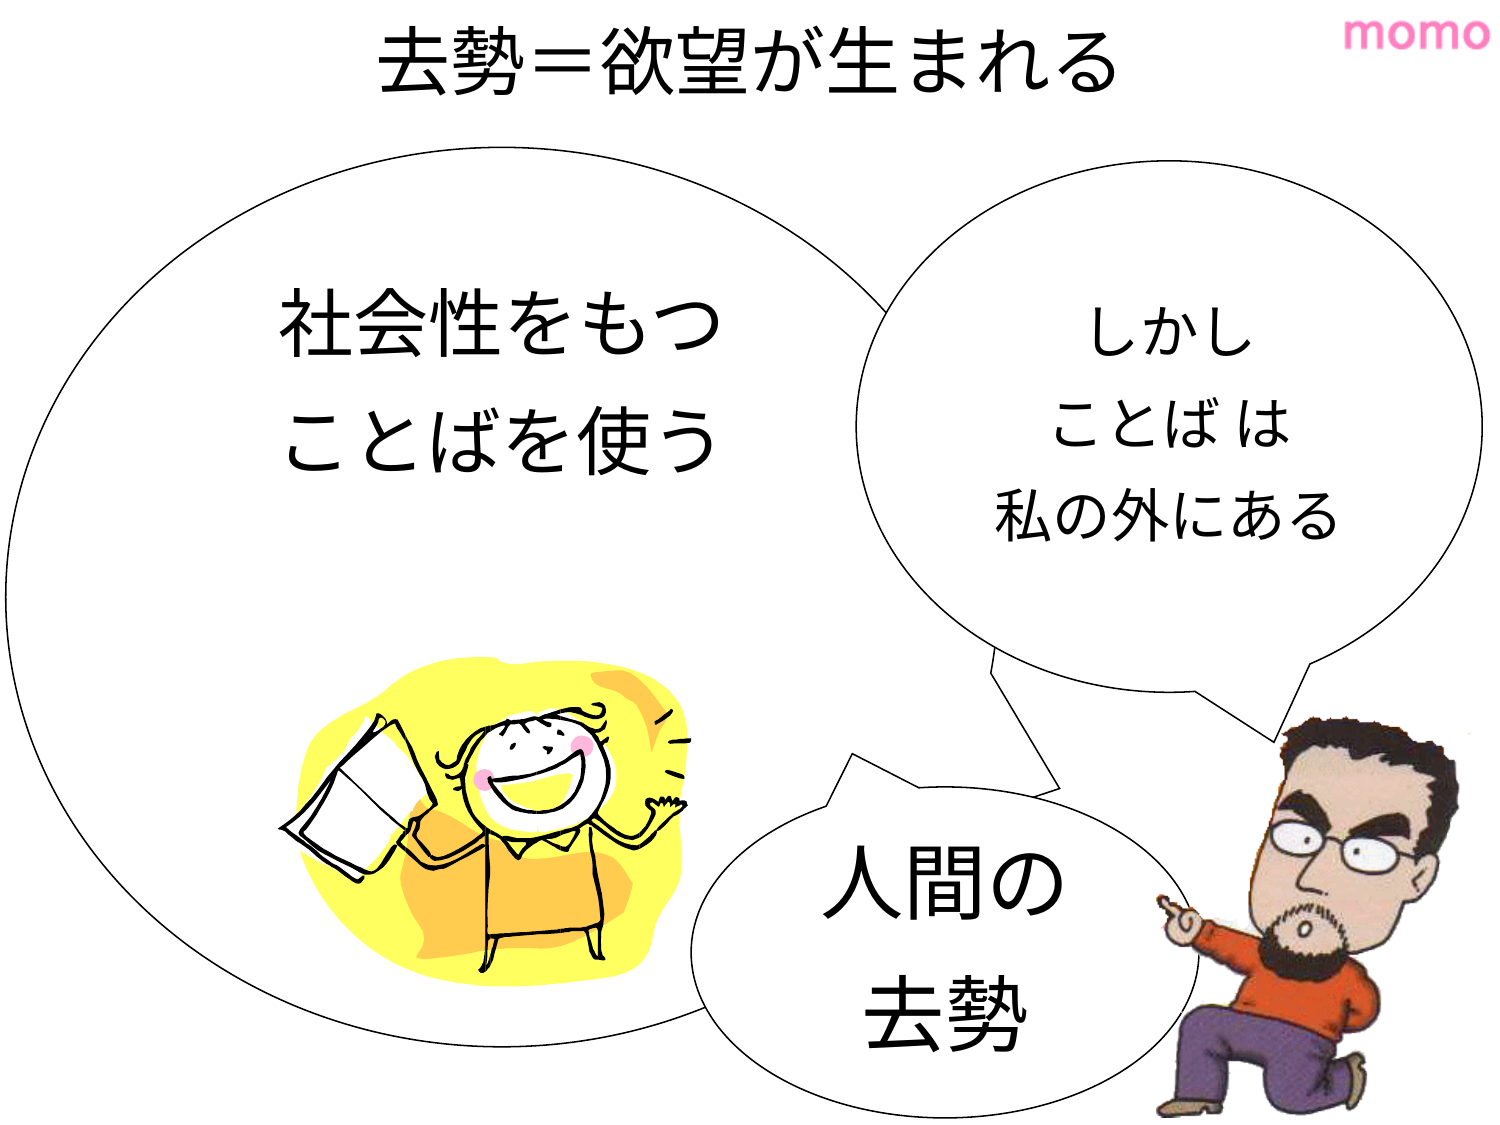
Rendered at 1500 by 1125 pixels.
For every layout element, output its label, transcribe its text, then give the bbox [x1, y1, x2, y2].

picture [277, 656, 692, 987]
text_box 人間の 去勢 [692, 753, 1156, 1118]
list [1156, 716, 1471, 1118]
text_box しかし ことば は 私の外にある [856, 160, 1483, 716]
title 去勢＝欲望が生まれる [0, 0, 1500, 124]
text_box 社会性をもつ ことばを使う [5, 147, 1060, 1047]
